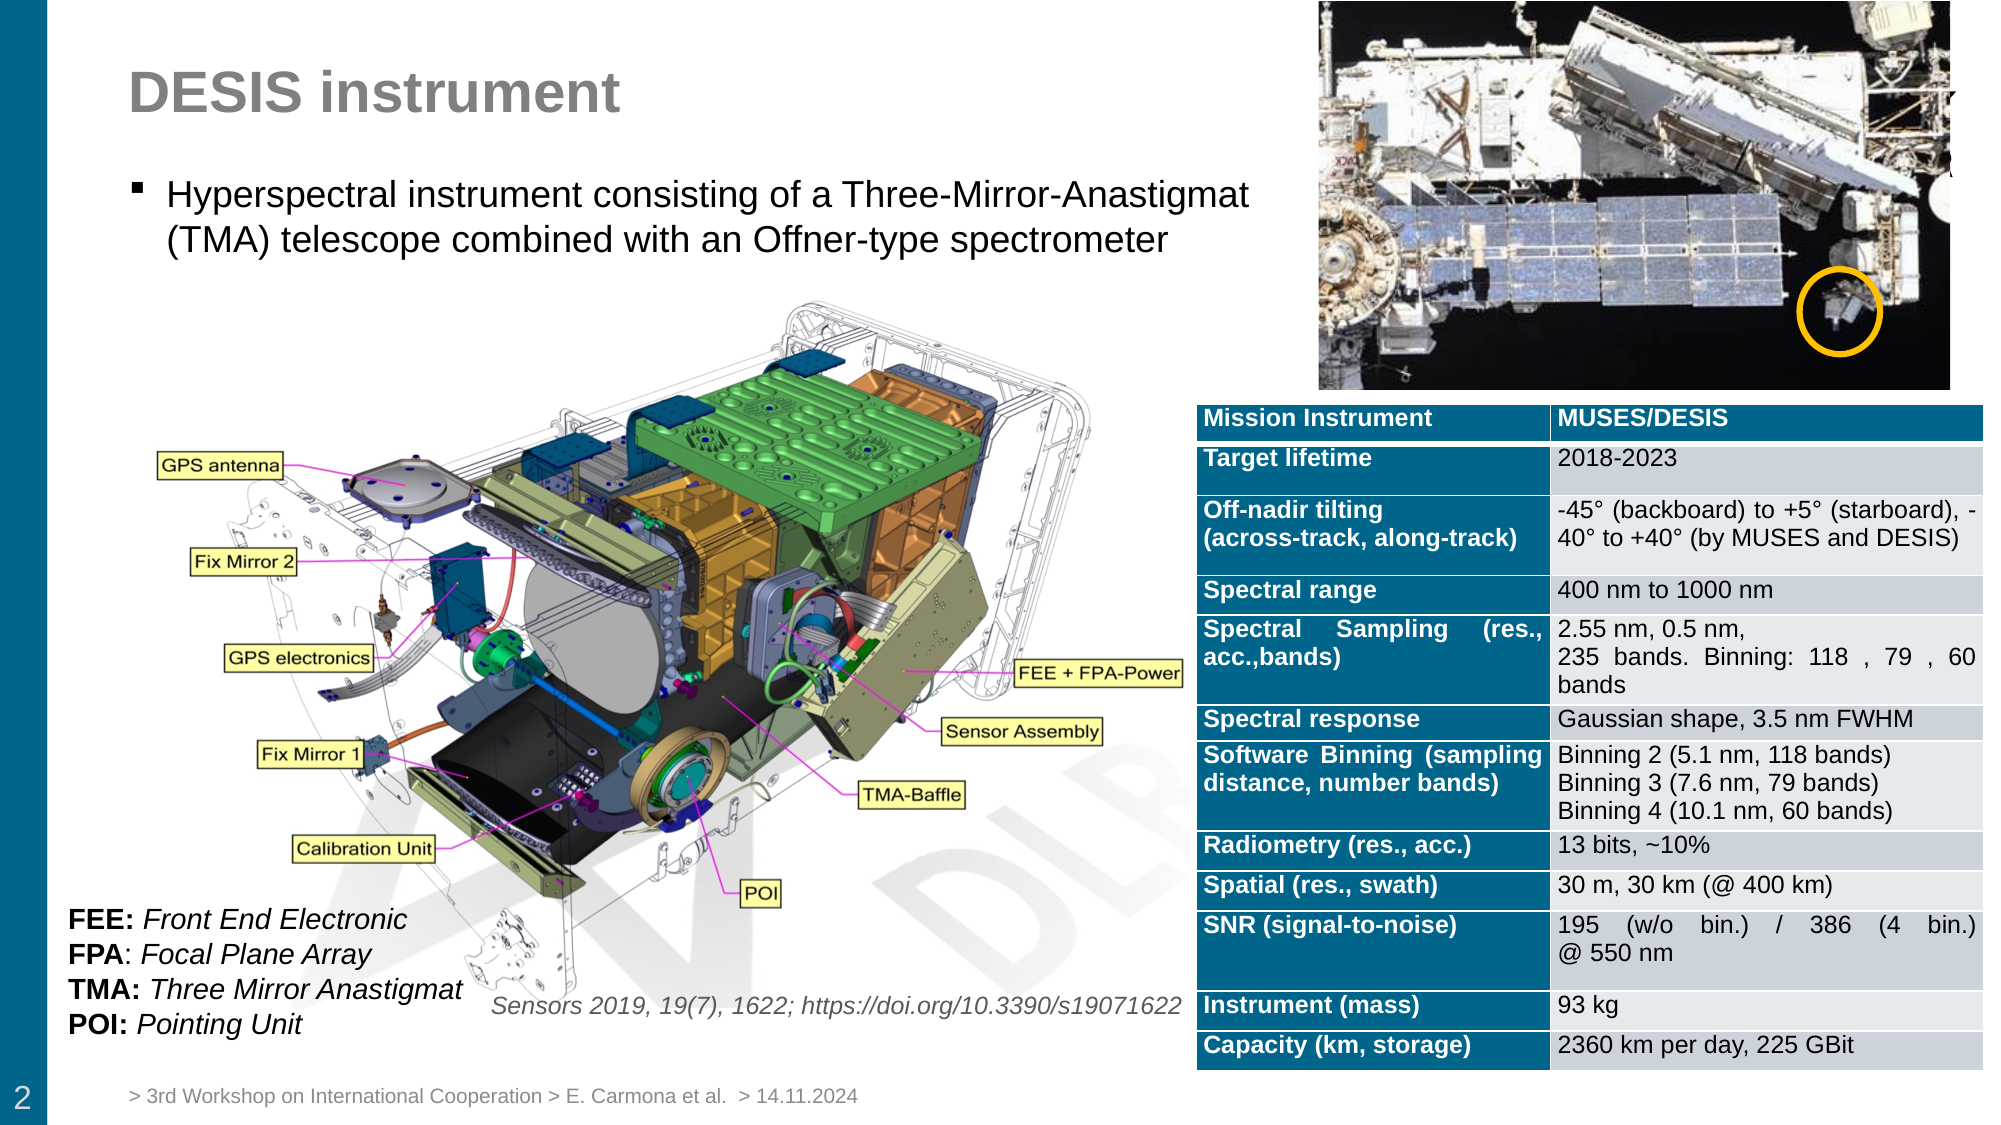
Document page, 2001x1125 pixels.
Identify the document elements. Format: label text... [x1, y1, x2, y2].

picture [1205, 620, 1218, 637]
picture [1205, 501, 1221, 518]
picture [1217, 533, 1224, 545]
picture [1222, 880, 1226, 898]
picture [1237, 840, 1246, 853]
table_header MUSES/DESIS [1551, 405, 1983, 441]
picture [116, 286, 1246, 1008]
picture [1237, 714, 1246, 727]
table_cell Gaussian shape, 3.5 nm FWHM [1551, 706, 1983, 740]
picture [1224, 501, 1238, 517]
table_cell 2018-2023 [1551, 447, 1983, 495]
picture [1205, 528, 1210, 551]
picture [1205, 836, 1219, 852]
picture [1240, 775, 1246, 791]
picture [1241, 880, 1246, 891]
table_cell Spectral response [1246, 706, 1550, 740]
picture [1240, 916, 1246, 932]
text_box FEE: Front End Electronic FPA: Focal Plane Array TMA: Three Mirror Anastigmat POI: Pointing Unit [68, 900, 464, 1041]
picture [1205, 746, 1218, 763]
picture [1233, 453, 1240, 465]
picture [1233, 652, 1243, 665]
picture [1205, 916, 1218, 933]
picture [1242, 533, 1246, 545]
picture [1205, 409, 1222, 425]
table_cell 2.55 nm, 0.5 nm, 235 bands. Binning: 118 , 79 , 60 bands [1551, 616, 1983, 704]
picture [1227, 880, 1233, 893]
picture [1227, 714, 1233, 727]
slide_number 2 [0, 1068, 74, 1125]
table_cell Capacity (km, storage) [1197, 1032, 1550, 1070]
table_cell SNR (signal-to-noise) [1246, 912, 1550, 990]
table_cell Software Binning (sampling distance, number bands) [1246, 742, 1550, 830]
picture [1213, 539, 1219, 546]
table_cell Binning 2 (5.1 nm, 118 bands) Binning 3 (7.6 nm, 79 bands) Binning 4 (10.1 nm, 60 bands) [1551, 742, 1983, 830]
table_cell 30 m, 30 km (@ 400 km) [1551, 872, 1983, 910]
picture [1205, 773, 1216, 791]
picture [1204, 449, 1218, 465]
picture [1228, 1001, 1237, 1008]
picture [1222, 846, 1228, 853]
picture [1240, 997, 1246, 1008]
picture [1242, 453, 1246, 465]
table_cell Spatial (res., swath) [1246, 872, 1550, 910]
text_box Sensors 2019, 19(7), 1622; https://doi.org/10.3390/s19071622 [442, 1008, 1184, 1020]
table_cell Target lifetime [1246, 447, 1550, 495]
table_cell 2360 km per day, 225 GBit [1551, 1032, 1983, 1070]
table_cell 400 nm to 1000 nm [1551, 576, 1983, 614]
picture [1209, 652, 1215, 664]
picture [1218, 459, 1224, 466]
picture [1236, 746, 1246, 762]
title DESIS instrument [114, 54, 1318, 217]
table_cell Spectral range [1246, 576, 1550, 614]
footer > 3rd Workshop on International Cooperation > E. Carmona et al. > 14.11.2024 [114, 1073, 1373, 1116]
picture [1222, 624, 1226, 642]
picture [1222, 714, 1226, 732]
table_cell Instrument (mass) [1197, 992, 1550, 1030]
table_cell Radiometry (res., acc.) [1246, 832, 1550, 870]
table_cell 195 (w/o bin.) / 386 (4 bin.) @ 550 nm [1551, 912, 1983, 990]
table_cell 13 bits, ~10% [1551, 832, 1983, 870]
picture [1222, 585, 1226, 603]
picture [1213, 1000, 1223, 1008]
picture [1237, 585, 1246, 598]
picture [1224, 840, 1233, 852]
picture [1205, 581, 1218, 598]
table_cell Off-nadir tilting (across-track, along-track) [1246, 496, 1550, 575]
table_header Mission Instrument [1246, 405, 1550, 441]
picture [1219, 652, 1229, 665]
picture [1227, 624, 1233, 637]
table_cell 93 kg [1551, 992, 1983, 1030]
picture [1205, 710, 1218, 727]
picture [1227, 533, 1238, 546]
picture [1227, 585, 1233, 598]
picture [1233, 414, 1243, 426]
picture [1222, 916, 1236, 932]
picture [1205, 876, 1218, 893]
table_cell Spectral Sampling (res., acc.,bands) [1246, 616, 1550, 704]
picture [1219, 453, 1229, 465]
table_cell -45° (backboard) to +5° (starboard), -40° to +40° (by MUSES and DESIS) [1551, 496, 1983, 575]
picture [1221, 750, 1233, 763]
picture [1318, 1, 1957, 390]
picture [1237, 624, 1246, 637]
list Hyperspectral instrument consisting of a Three-Mirror-Anastigmat (TMA) telescope combined with an Offner-type spectrometer [114, 162, 1307, 427]
picture [1228, 779, 1238, 791]
